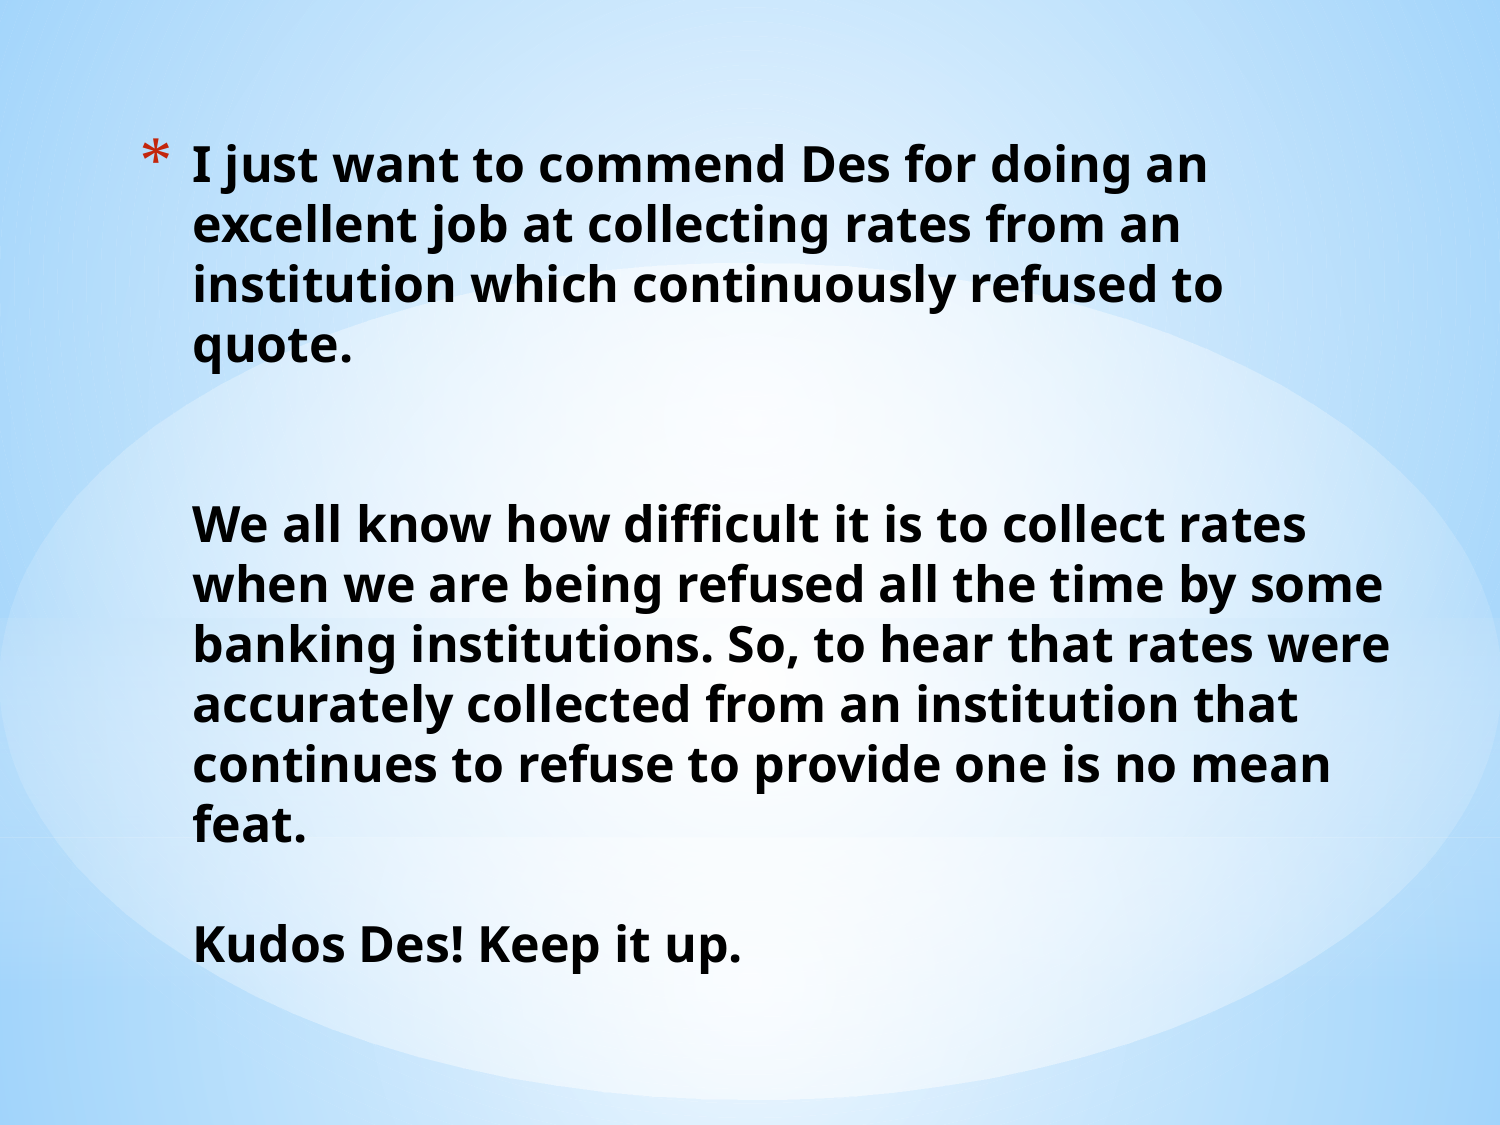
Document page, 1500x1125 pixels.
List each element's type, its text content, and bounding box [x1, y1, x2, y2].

title I just want to commend Des for doing an excellent job at collecting rates from an institution which continuously refused to quote. We all know how difficult it is to collect rates when we are being refused all the time by some banking institutions. So, to hear that rates were accurately collected from an institution that continues to refuse to provide one is no mean feat. Kudos Des! Keep it up. [125, 125, 1413, 975]
